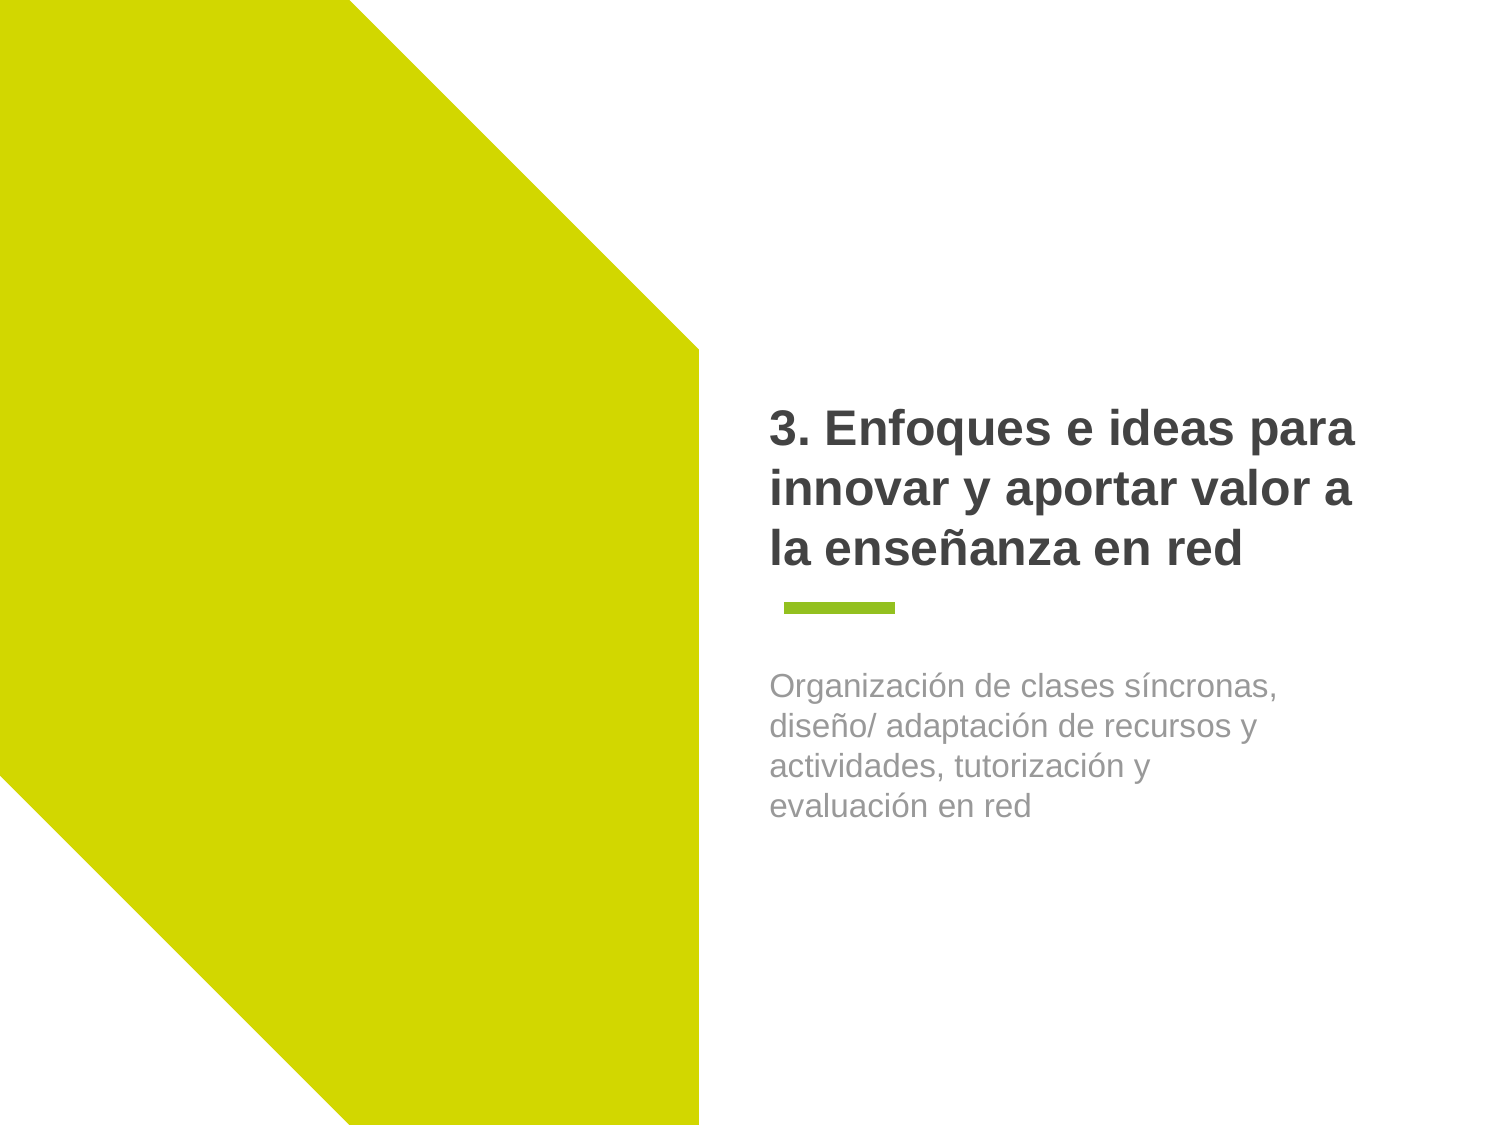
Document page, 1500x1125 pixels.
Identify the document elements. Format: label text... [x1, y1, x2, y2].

subtitle Organización de clases síncronas, diseño/ adaptación de recursos y actividades, tutorización y evaluación en red [754, 649, 1327, 997]
text_box [0, 0, 699, 1125]
title 3. Enfoques e ideas para innovar y aportar valor a la enseñanza en red [754, 326, 1423, 591]
